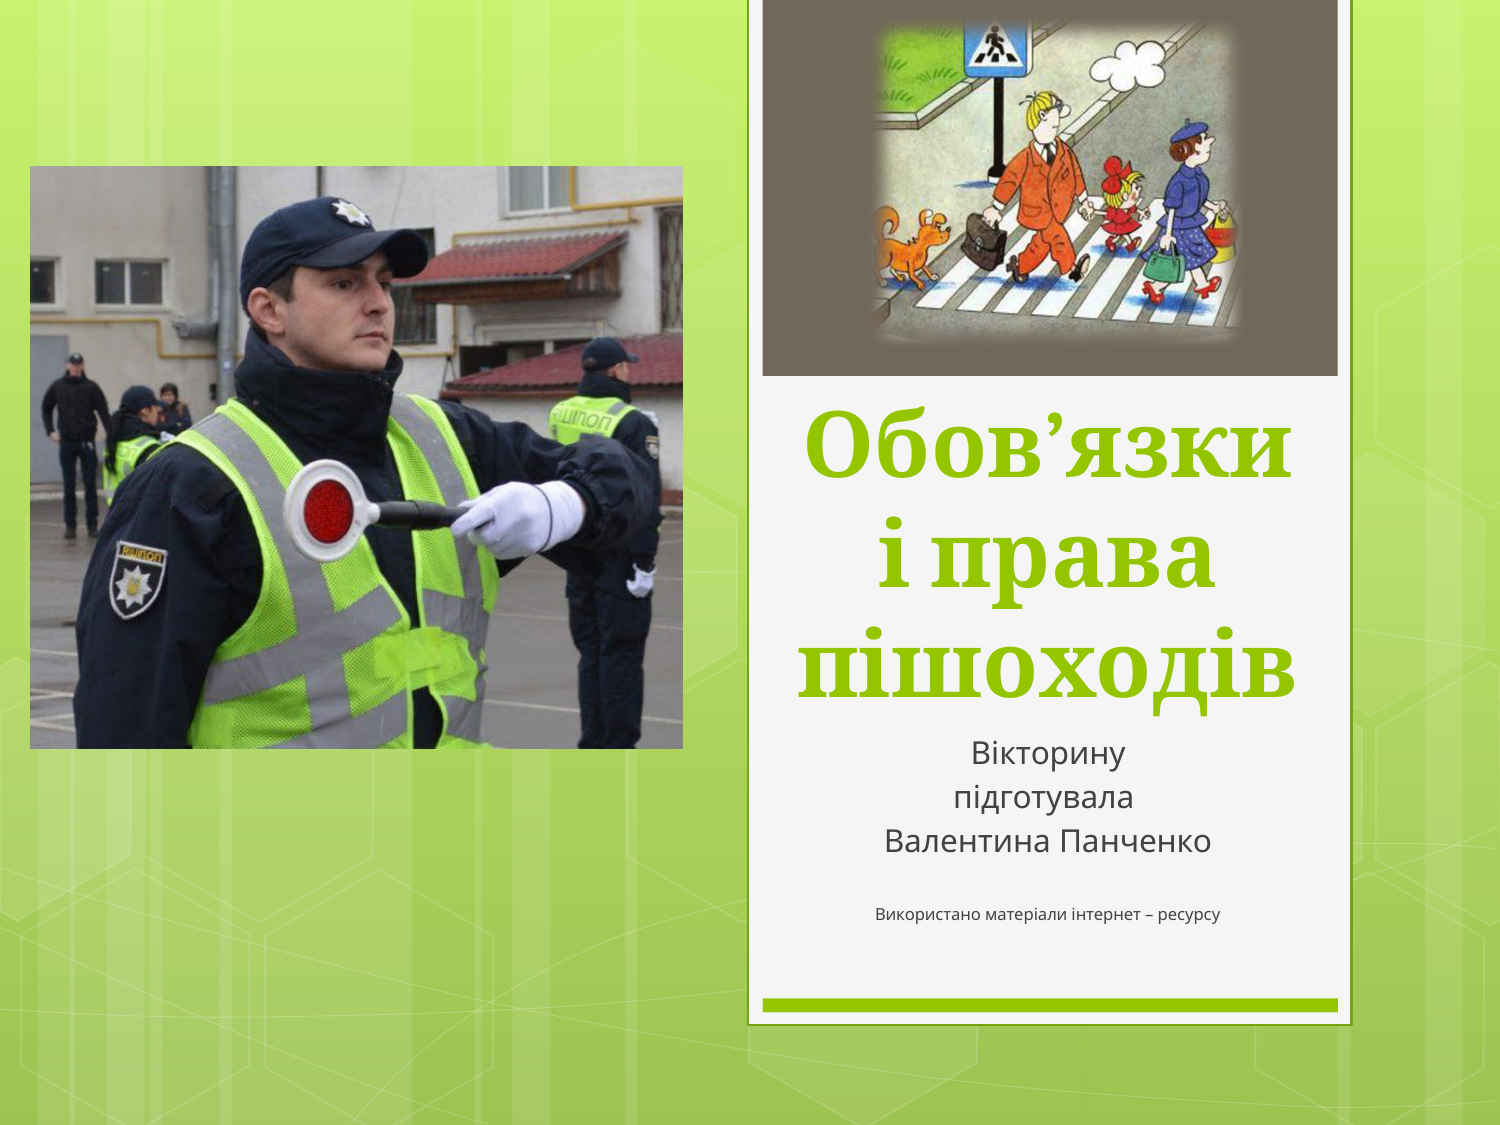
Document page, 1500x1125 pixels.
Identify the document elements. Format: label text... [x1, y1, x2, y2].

picture [29, 166, 683, 749]
picture [867, 14, 1247, 350]
title Обов’язки і права пішоходів [776, 444, 1320, 724]
subtitle Вікторину підготувала Валентина Панченко Використано матеріали інтернет – ресурсу [776, 725, 1320, 933]
